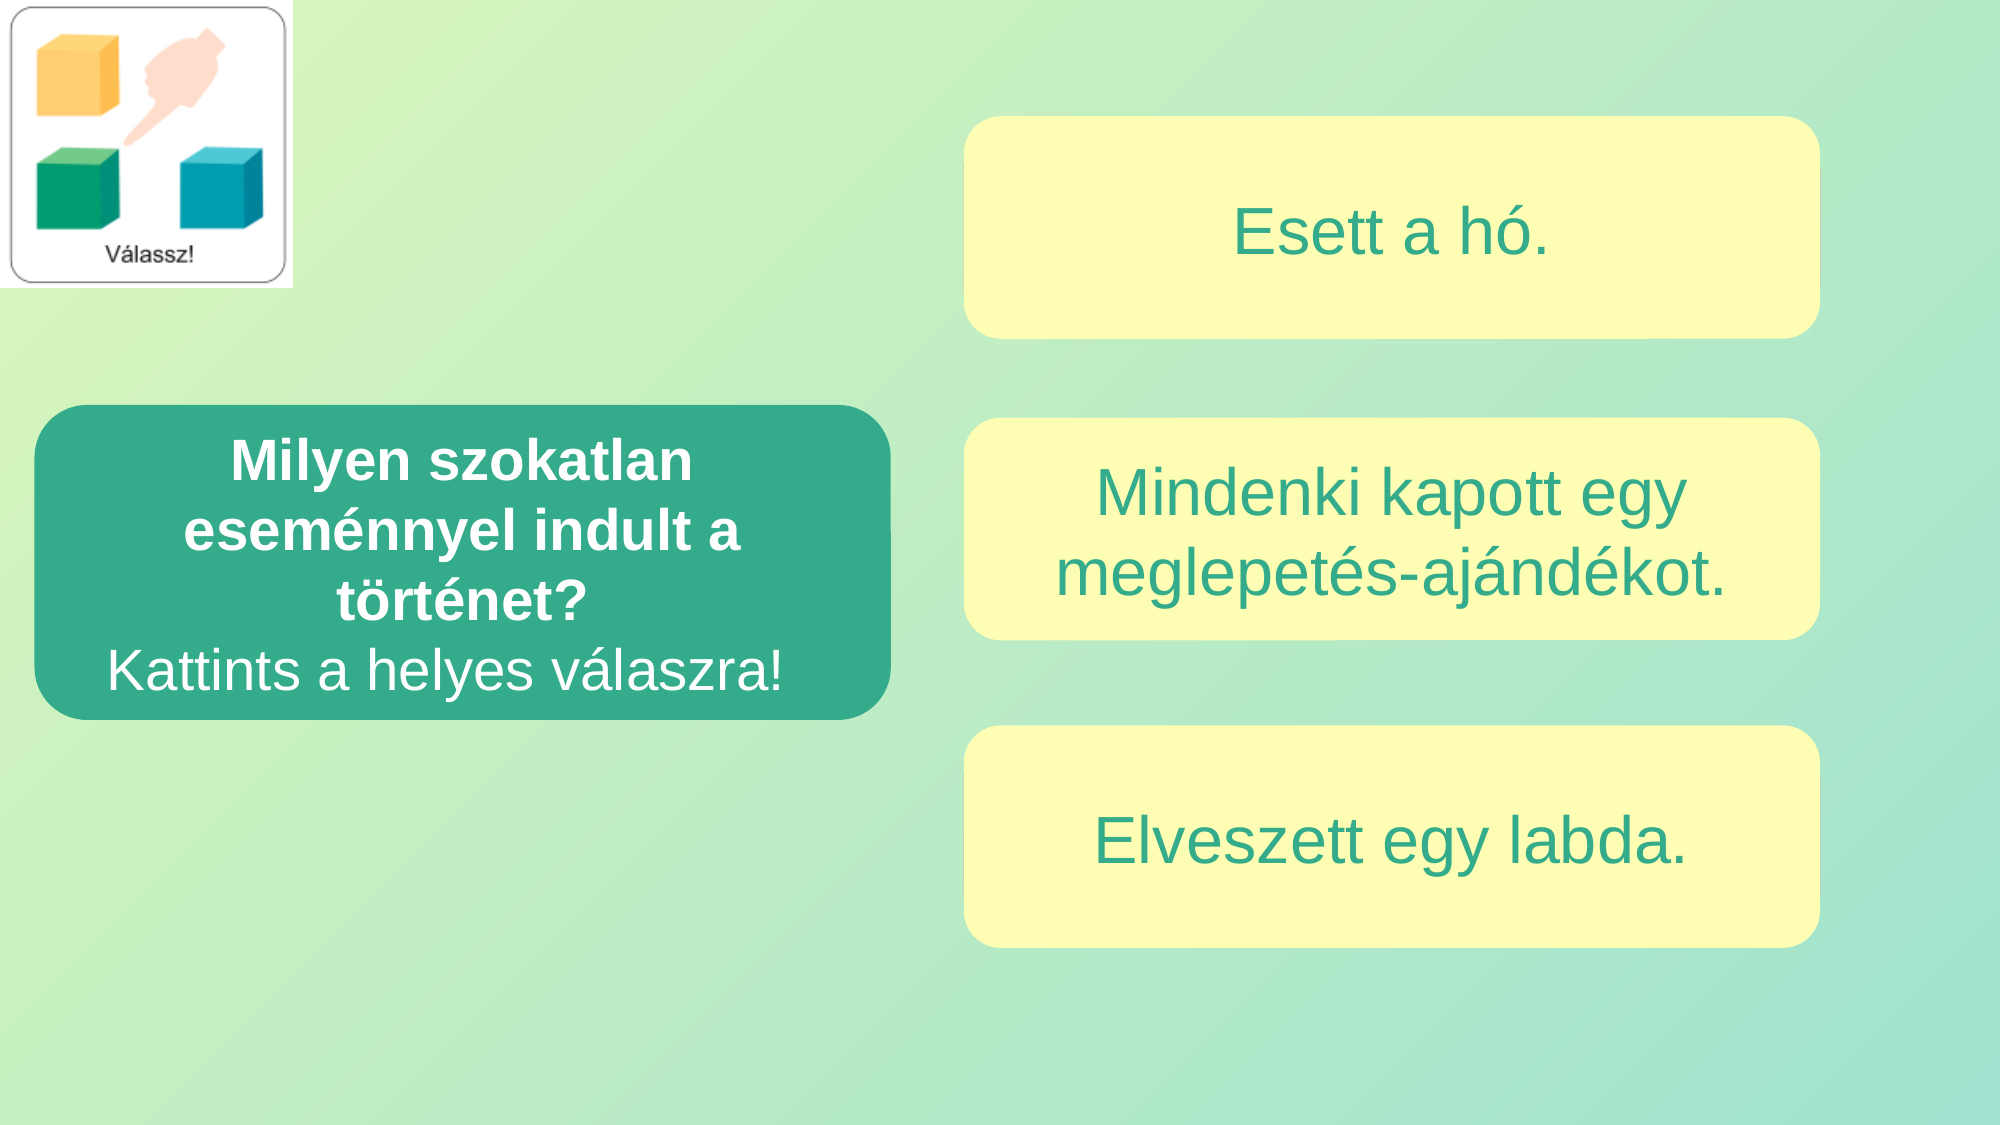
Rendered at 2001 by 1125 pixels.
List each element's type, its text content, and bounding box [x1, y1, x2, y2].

text_box Esett a hó. [962, 115, 1822, 340]
text_box Mindenki kapott egy meglepetés-ajándékot. [962, 416, 1822, 642]
text_box Milyen szokatlan eseménnyel indult a történet? Kattints a helyes válaszra! [33, 403, 892, 721]
text_box Elveszett egy labda. [962, 724, 1822, 949]
picture [0, 0, 293, 288]
